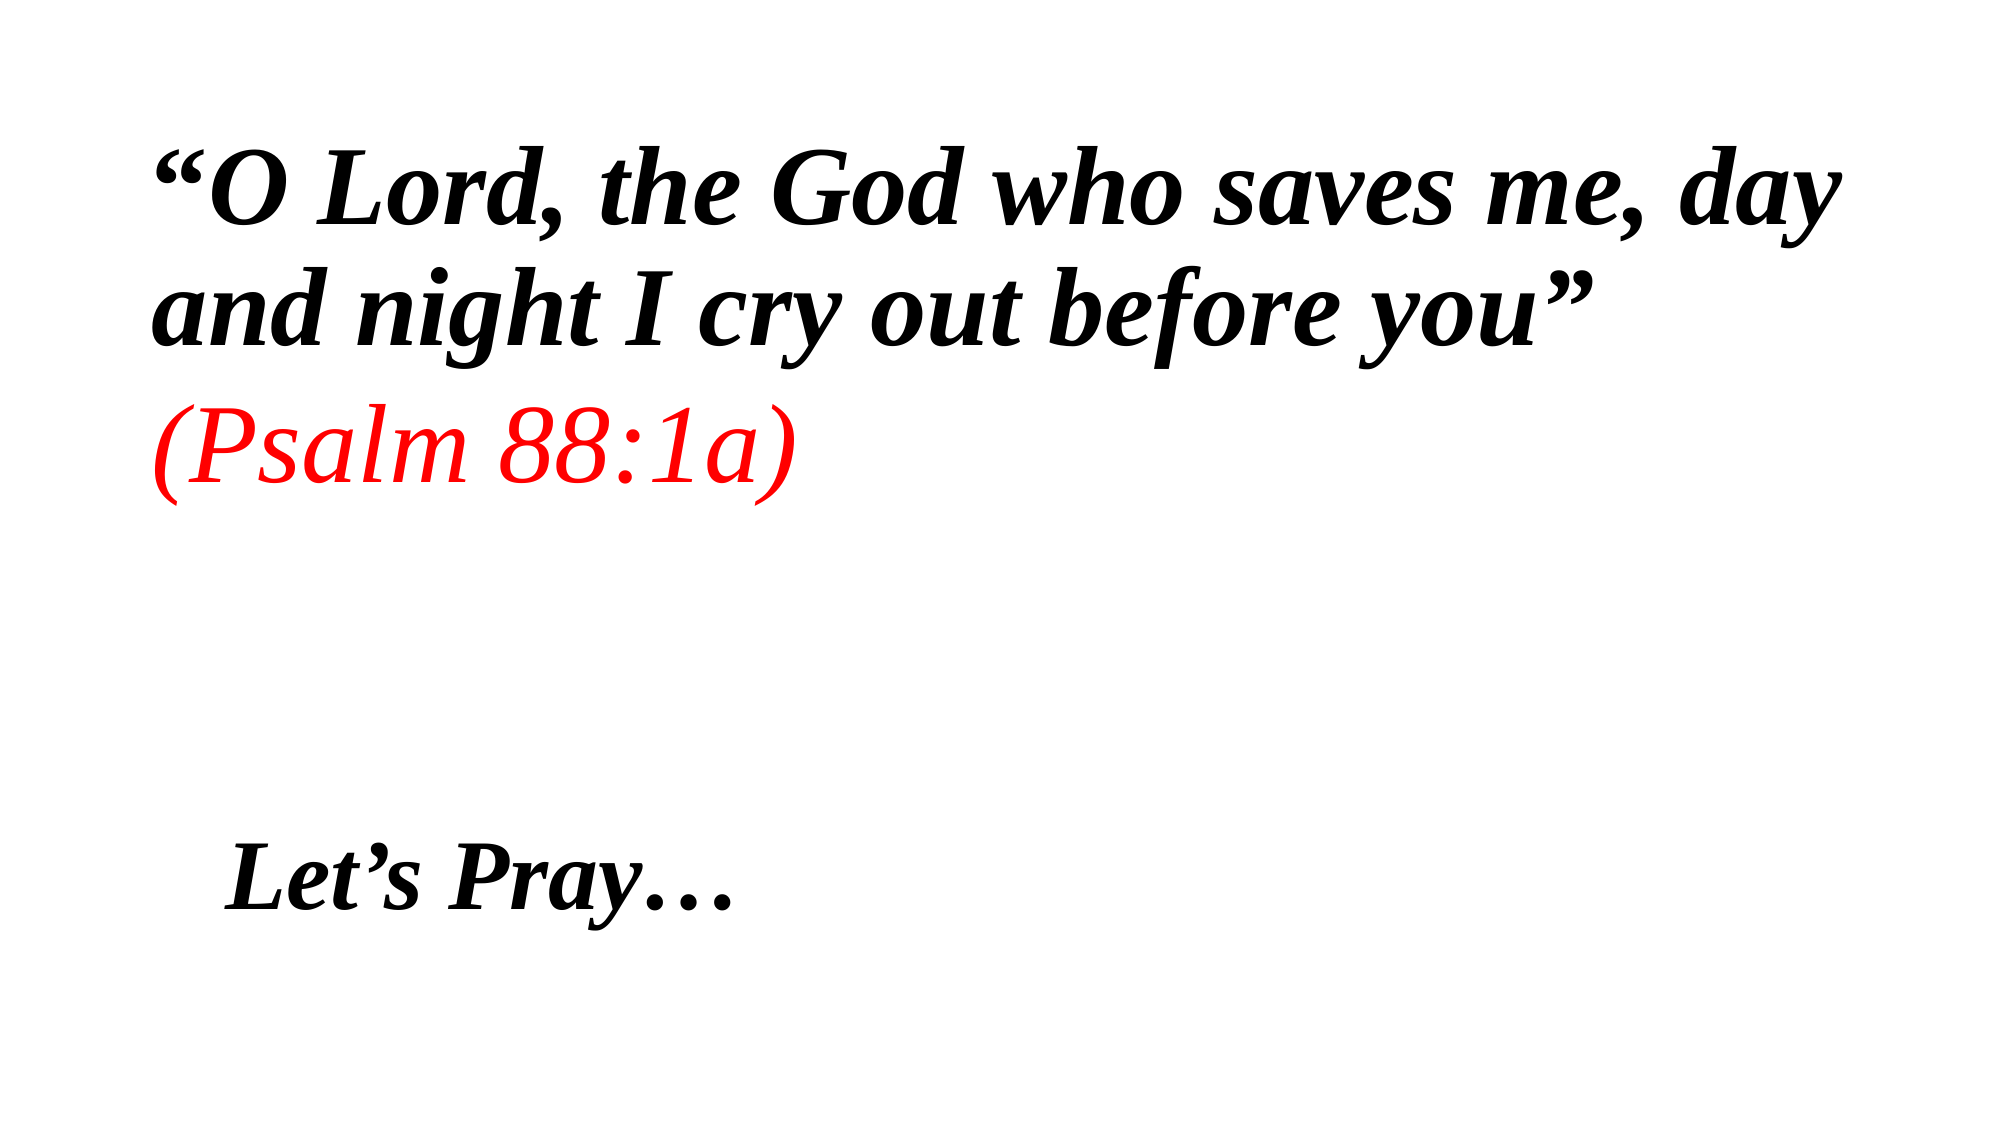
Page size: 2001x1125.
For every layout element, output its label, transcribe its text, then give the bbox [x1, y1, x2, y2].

text_box “O Lord, the God who saves me, day and night I cry out before you” (Psalm 88:1a) [137, 119, 1919, 513]
text_box Let’s Pray… [210, 793, 1211, 937]
